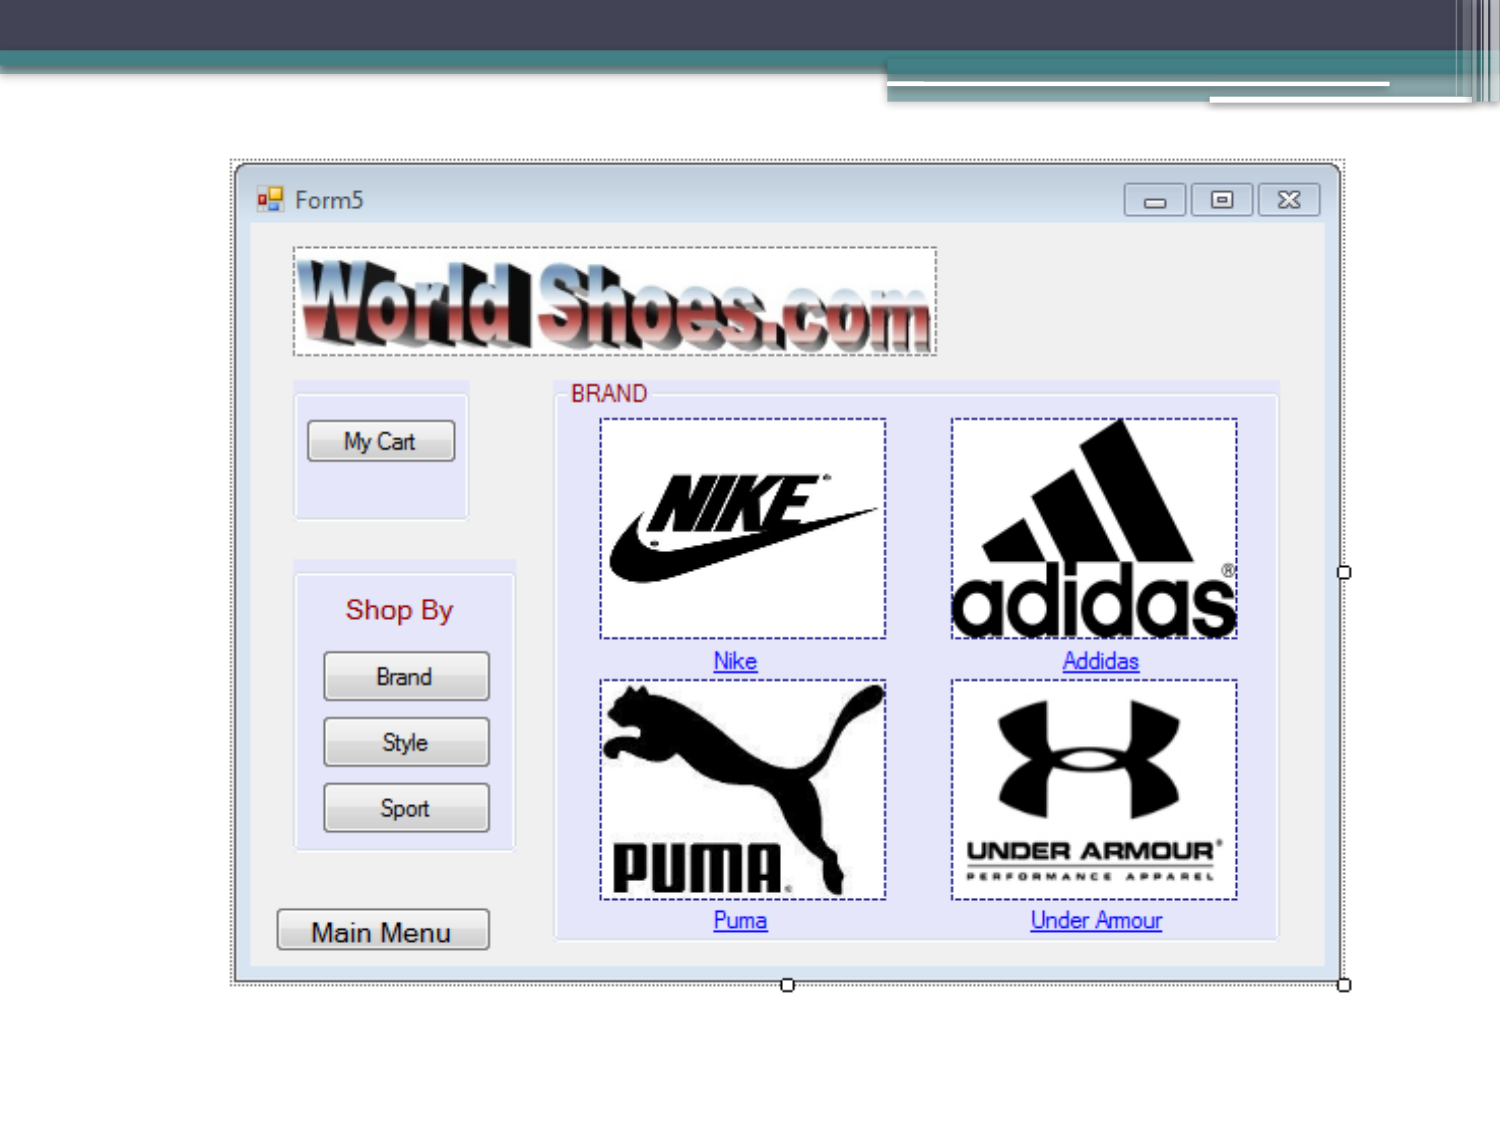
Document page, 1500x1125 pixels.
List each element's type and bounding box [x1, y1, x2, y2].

list [224, 137, 1363, 1001]
